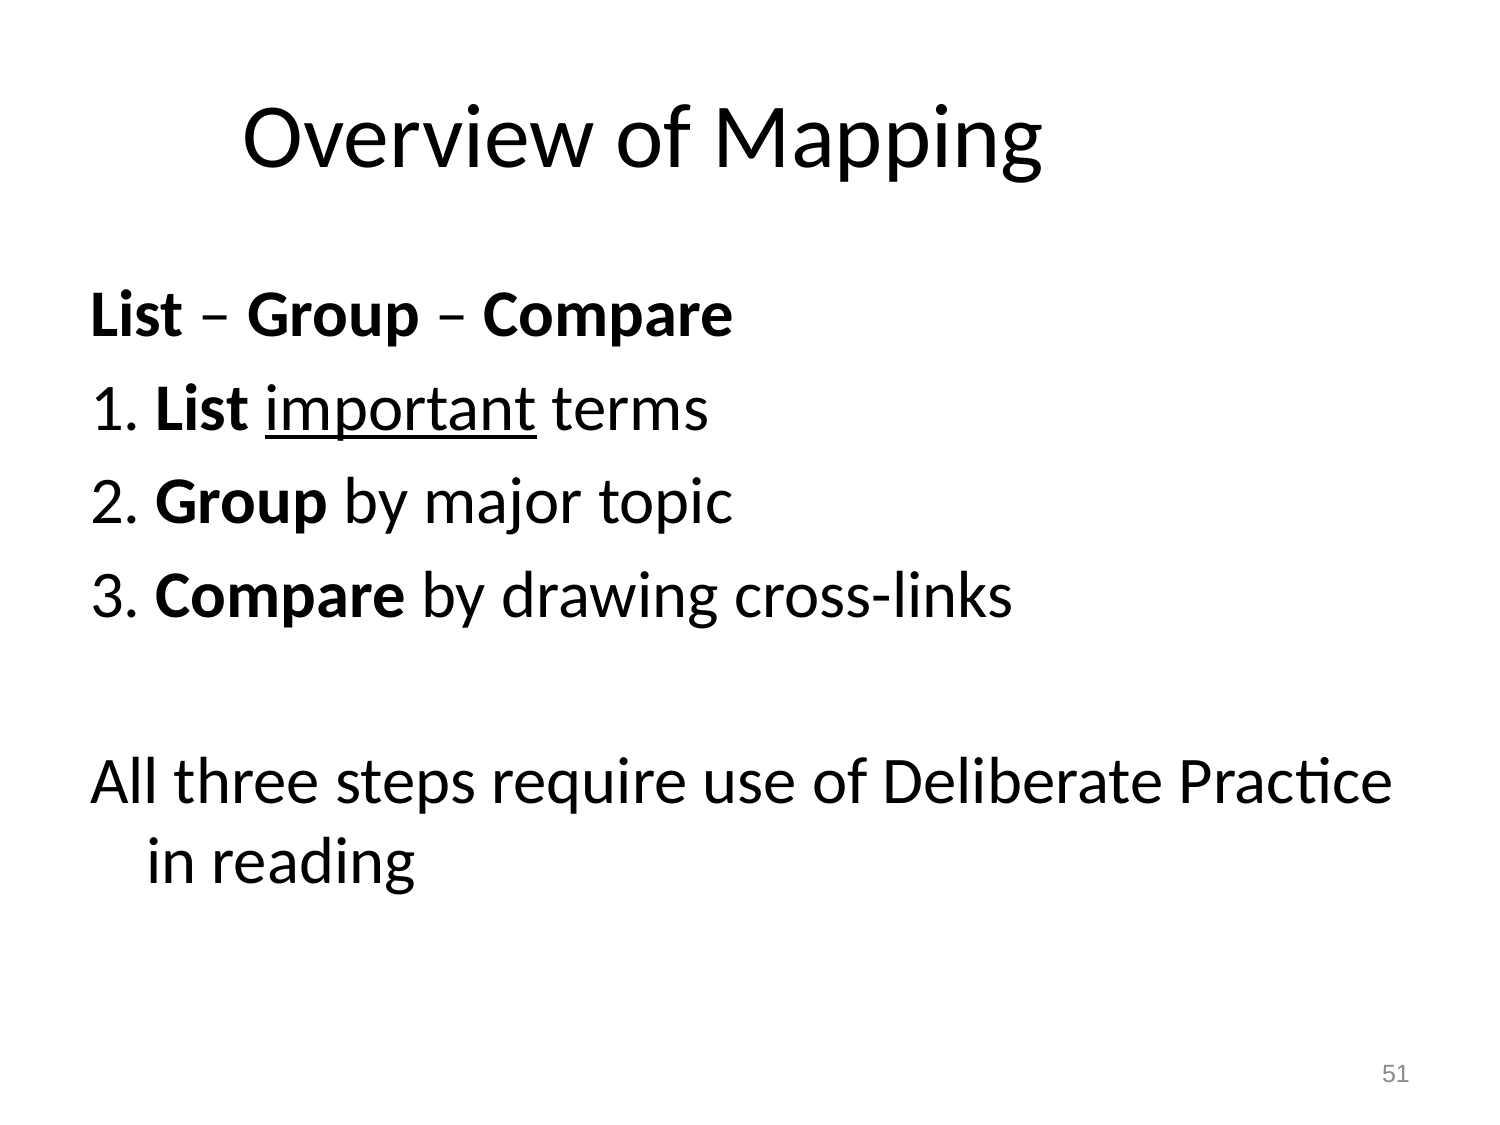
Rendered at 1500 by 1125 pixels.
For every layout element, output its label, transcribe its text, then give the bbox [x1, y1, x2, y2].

slide_number 51 [1074, 1042, 1425, 1103]
title Overview of Mapping [24, 24, 1263, 238]
list List – Group – Compare 1. List important terms 2. Group by major topic 3. Compare by drawing cross-links All three steps require use of Deliberate Practice in reading [75, 262, 1425, 925]
